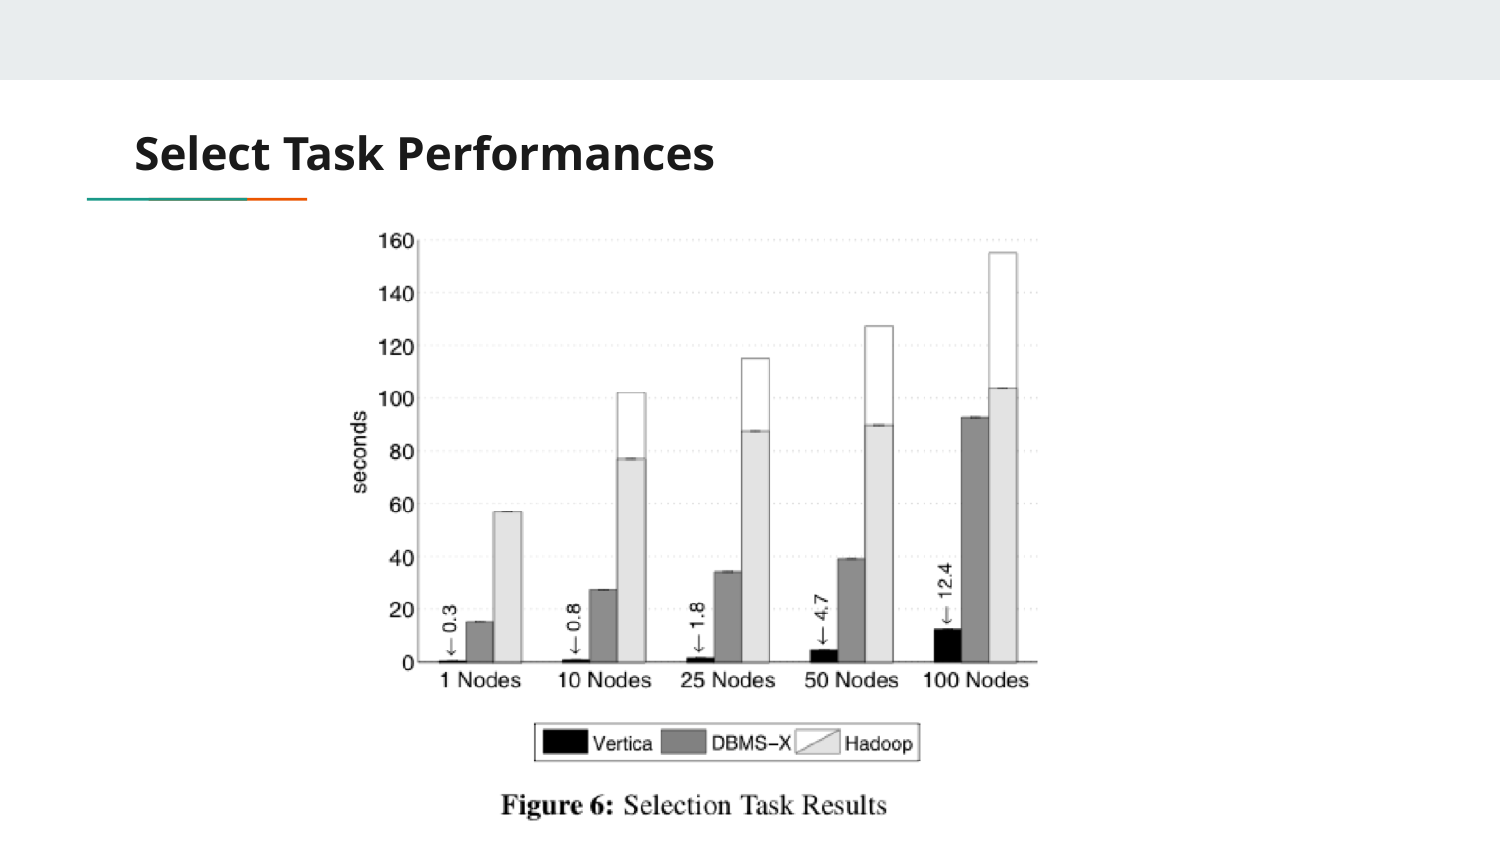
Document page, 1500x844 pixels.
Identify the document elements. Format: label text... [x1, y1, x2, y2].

picture [332, 208, 1052, 825]
title Select Task Performances [119, 109, 1381, 198]
